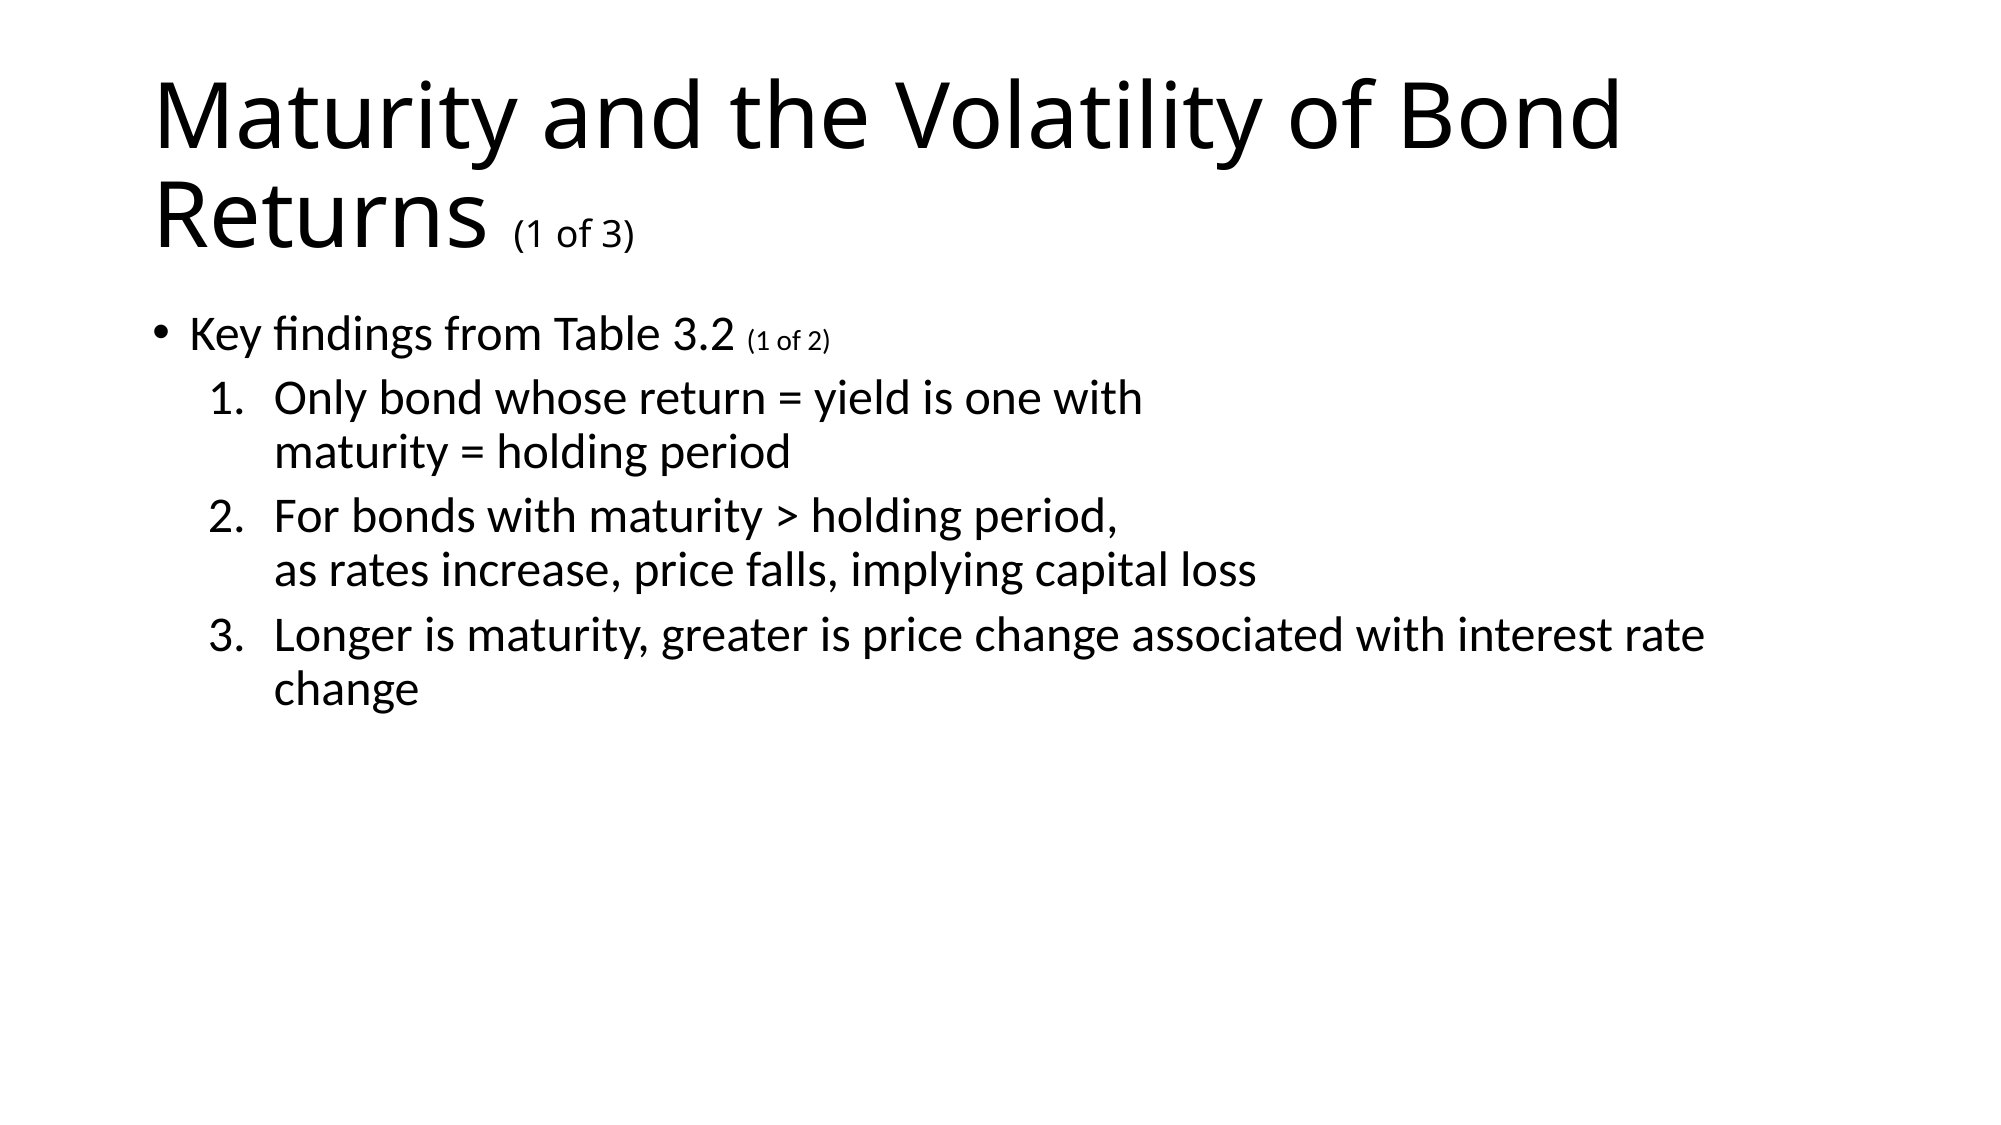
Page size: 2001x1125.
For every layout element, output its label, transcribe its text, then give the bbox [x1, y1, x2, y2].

title Maturity and the Volatility of Bond Returns (1 of 3) [137, 59, 1863, 278]
list Key findings from Table 3.2 (1 of 2) Only bond whose return = yield is one with maturity = holding period For bonds with maturity > holding period, as rates increase, price falls, implying capital loss Longer is maturity, greater is price change associated with interest rate change [137, 299, 1863, 1014]
